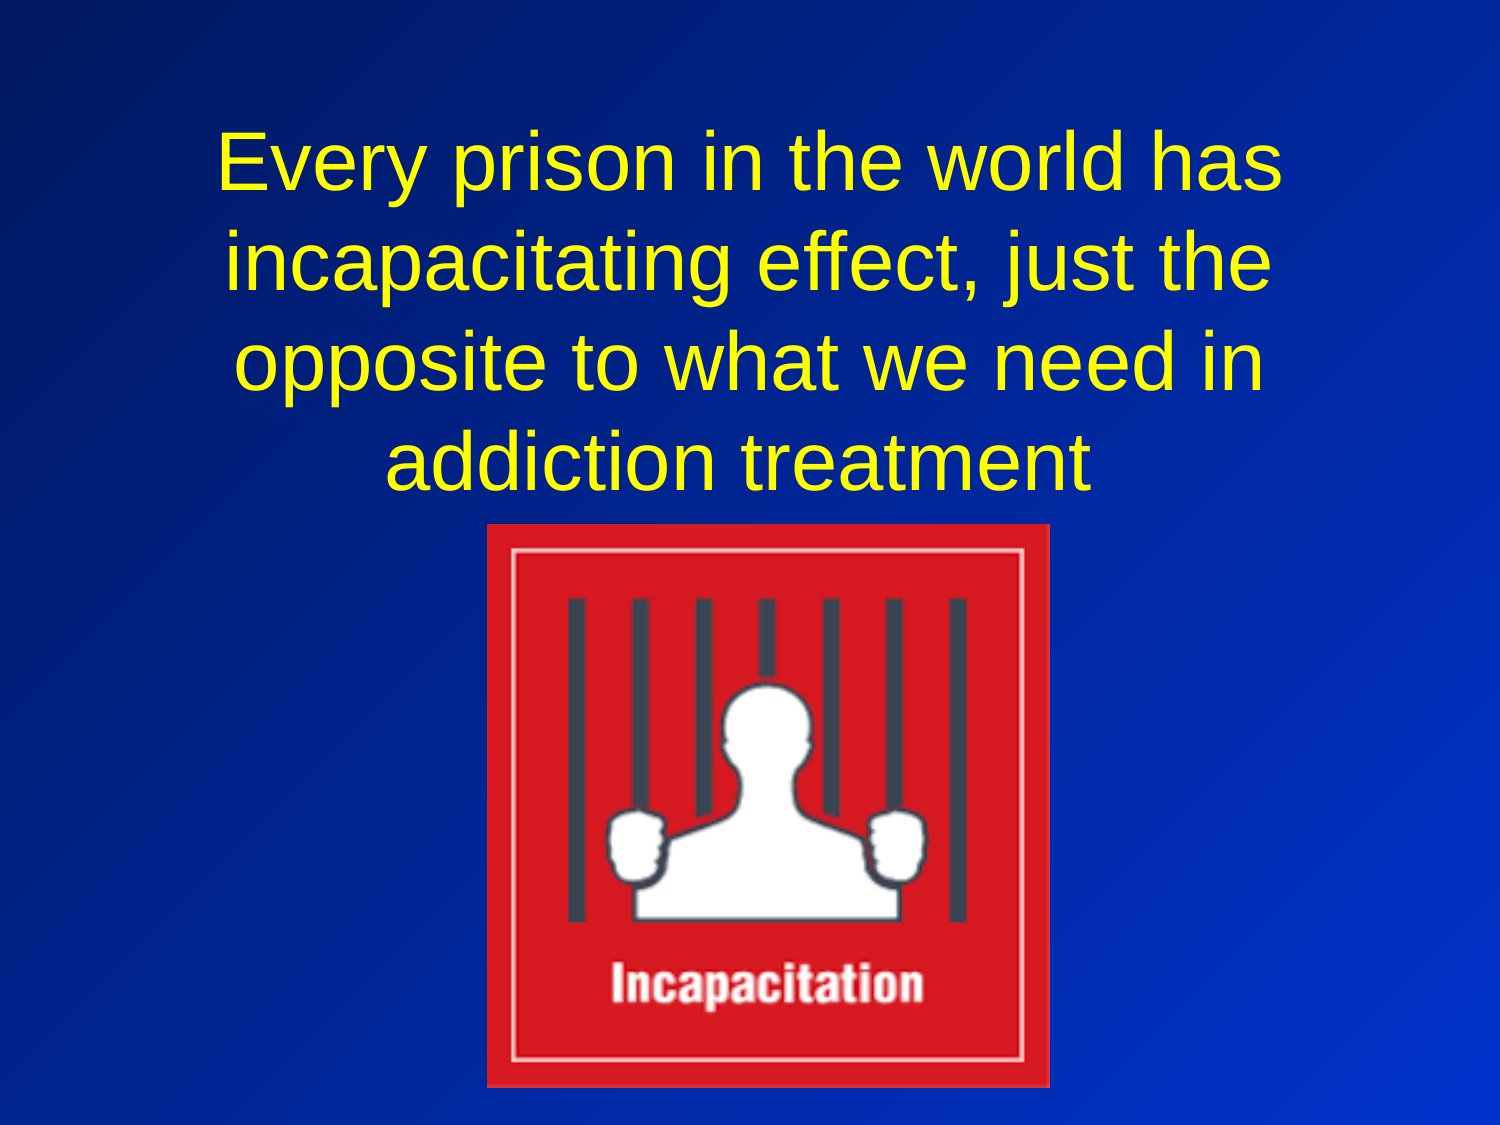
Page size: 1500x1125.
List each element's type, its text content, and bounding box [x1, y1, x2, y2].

picture [487, 524, 1051, 1088]
list Every prison in the world has incapacitating effect, just the opposite to what we need in addiction treatment [112, 99, 1388, 776]
